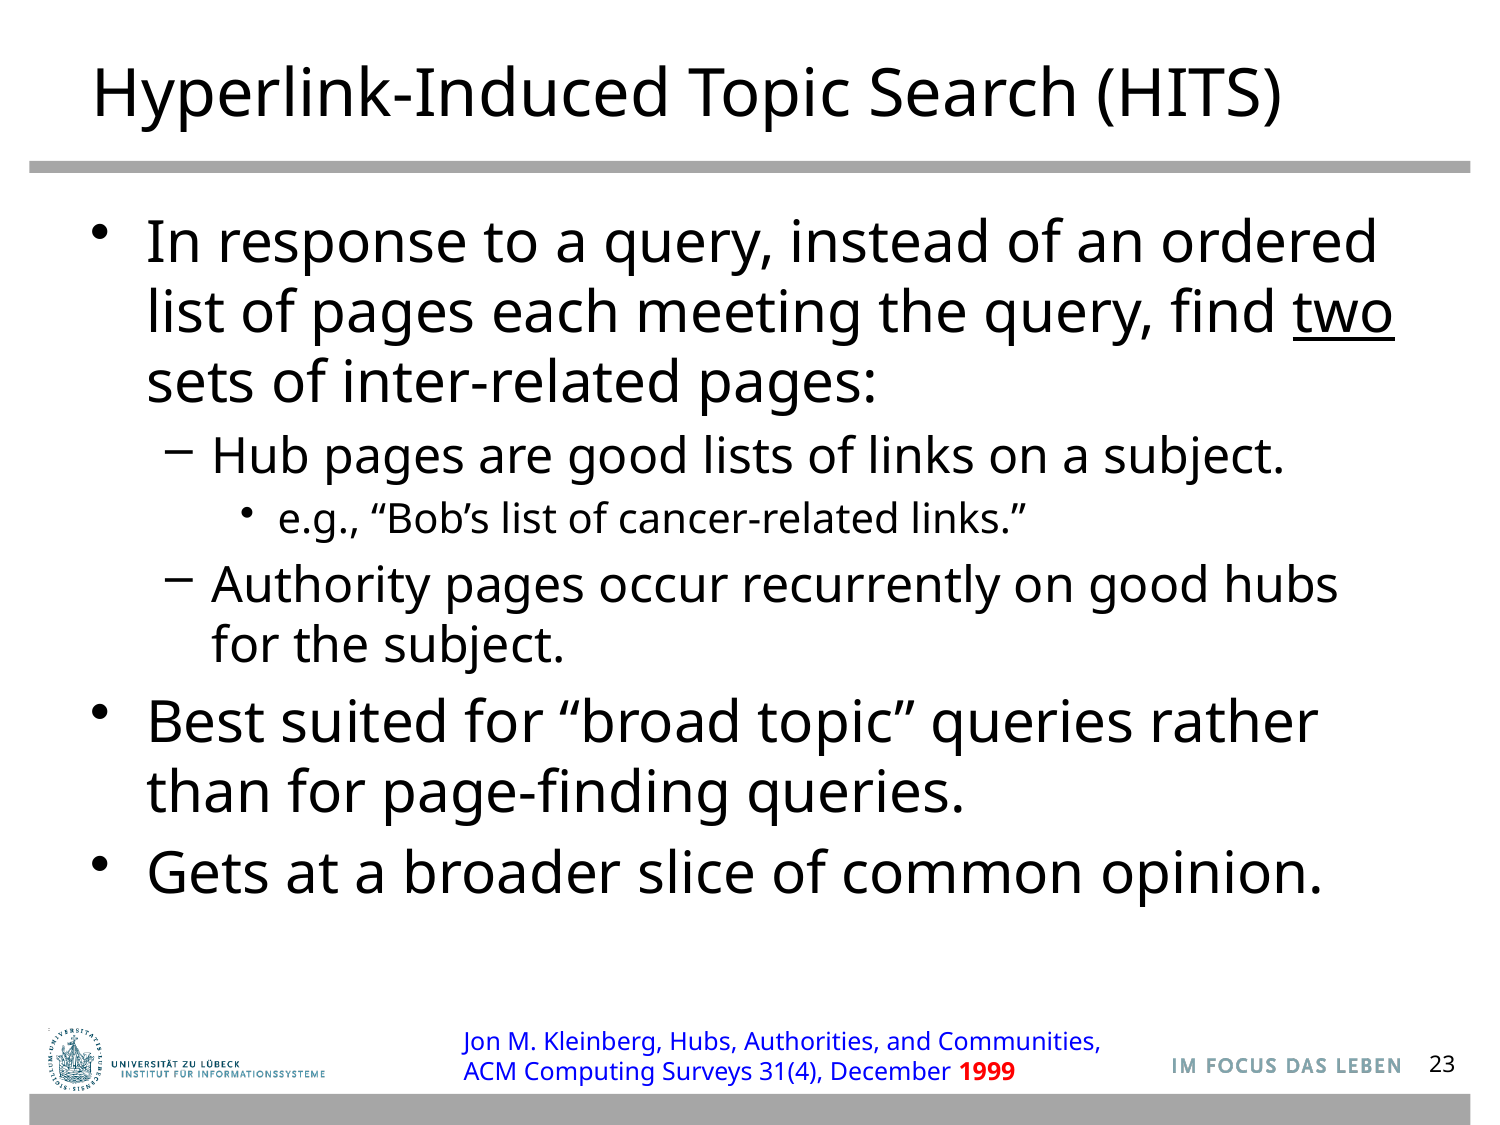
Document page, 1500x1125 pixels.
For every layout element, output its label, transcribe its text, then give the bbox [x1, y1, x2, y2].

text_box Jon M. Kleinberg, Hubs, Authorities, and Communities, ACM Computing Surveys 31(4), December 1999 [448, 1018, 1199, 1093]
list In response to a query, instead of an ordered list of pages each meeting the query, find two sets of inter-related pages: Hub pages are good lists of links on a subject. e.g., “Bob’s list of cancer-related links.” Authority pages occur recurrently on good hubs for the subject. Best suited for “broad topic” queries rather than for page-finding queries. Gets at a broader slice of common opinion. [75, 196, 1425, 1012]
picture [1199, 1058, 1305, 1073]
slide_number 23 [1305, 1050, 1471, 1083]
title Hyperlink-Induced Topic Search (HITS) [76, 42, 1427, 126]
